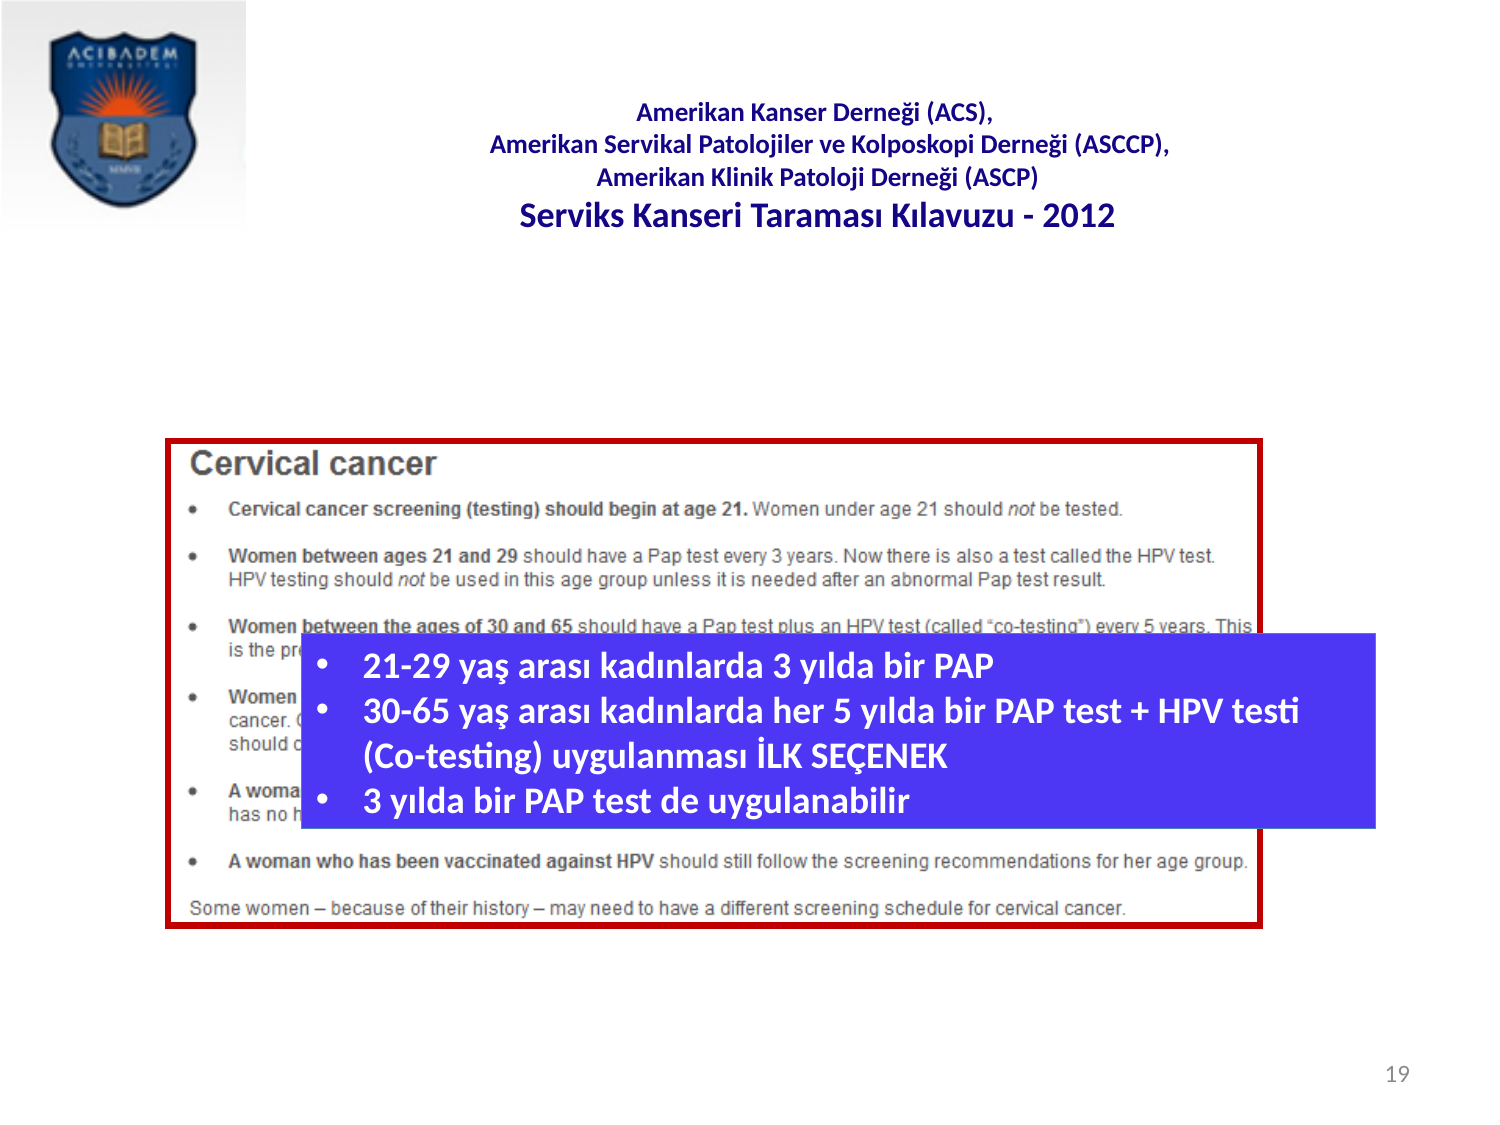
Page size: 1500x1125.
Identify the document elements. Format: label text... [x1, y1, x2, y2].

slide_number 19 [1074, 1042, 1425, 1103]
title Amerikan Kanser Derneği (ACS), Amerikan Servikal Patolojiler ve Kolposkopi Derneği (ASCCP), Amerikan Klinik Patoloji Derneği (ASCP) Serviks Kanseri Taraması Kılavuzu - 2012 [135, 42, 1500, 244]
picture [0, 0, 246, 232]
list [170, 444, 1258, 923]
text_box 21-29 yaş arası kadınlarda 3 yılda bir PAP 30-65 yaş arası kadınlarda her 5 yılda bir PAP test + HPV testi (Co-testing) uygulanması İLK SEÇENEK 3 yılda bir PAP test de uygulanabilir [1263, 633, 1376, 829]
